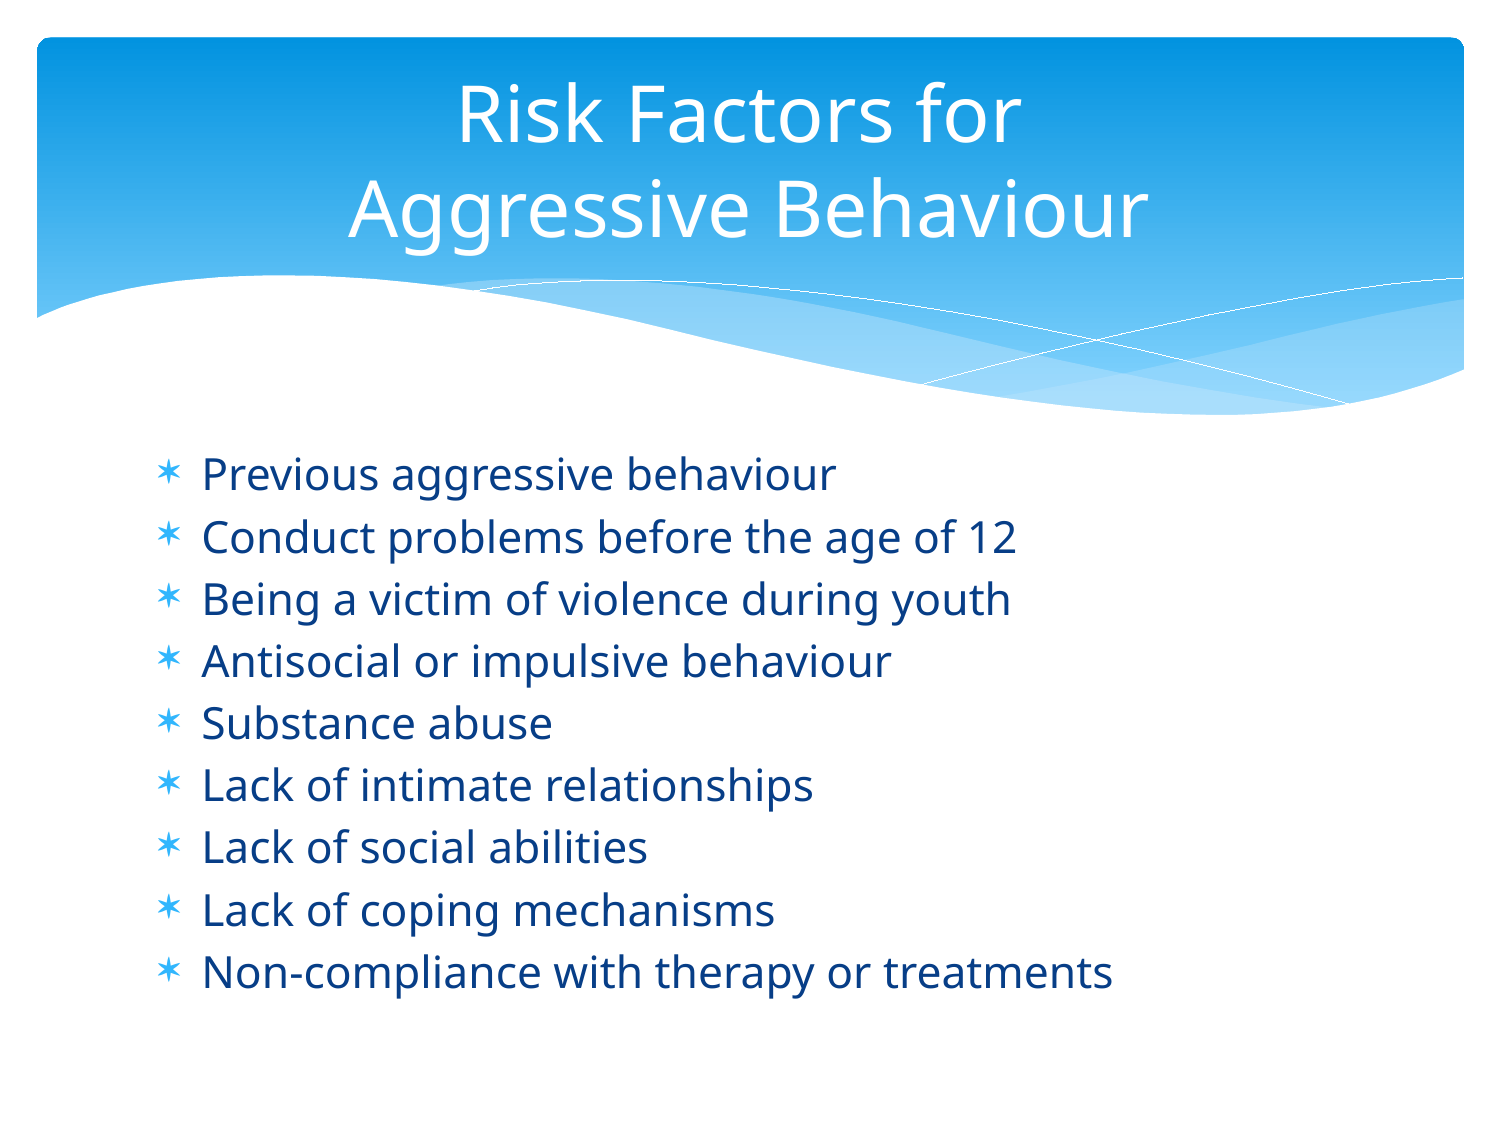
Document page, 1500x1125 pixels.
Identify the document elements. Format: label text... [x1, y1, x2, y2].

title Risk Factors for Aggressive Behaviour [75, 55, 1425, 261]
list Previous aggressive behaviour Conduct problems before the age of 12 Being a victim of violence during youth Antisocial or impulsive behaviour Substance abuse Lack of intimate relationships Lack of social abilities Lack of coping mechanisms Non-compliance with therapy or treatments [143, 438, 1359, 1005]
